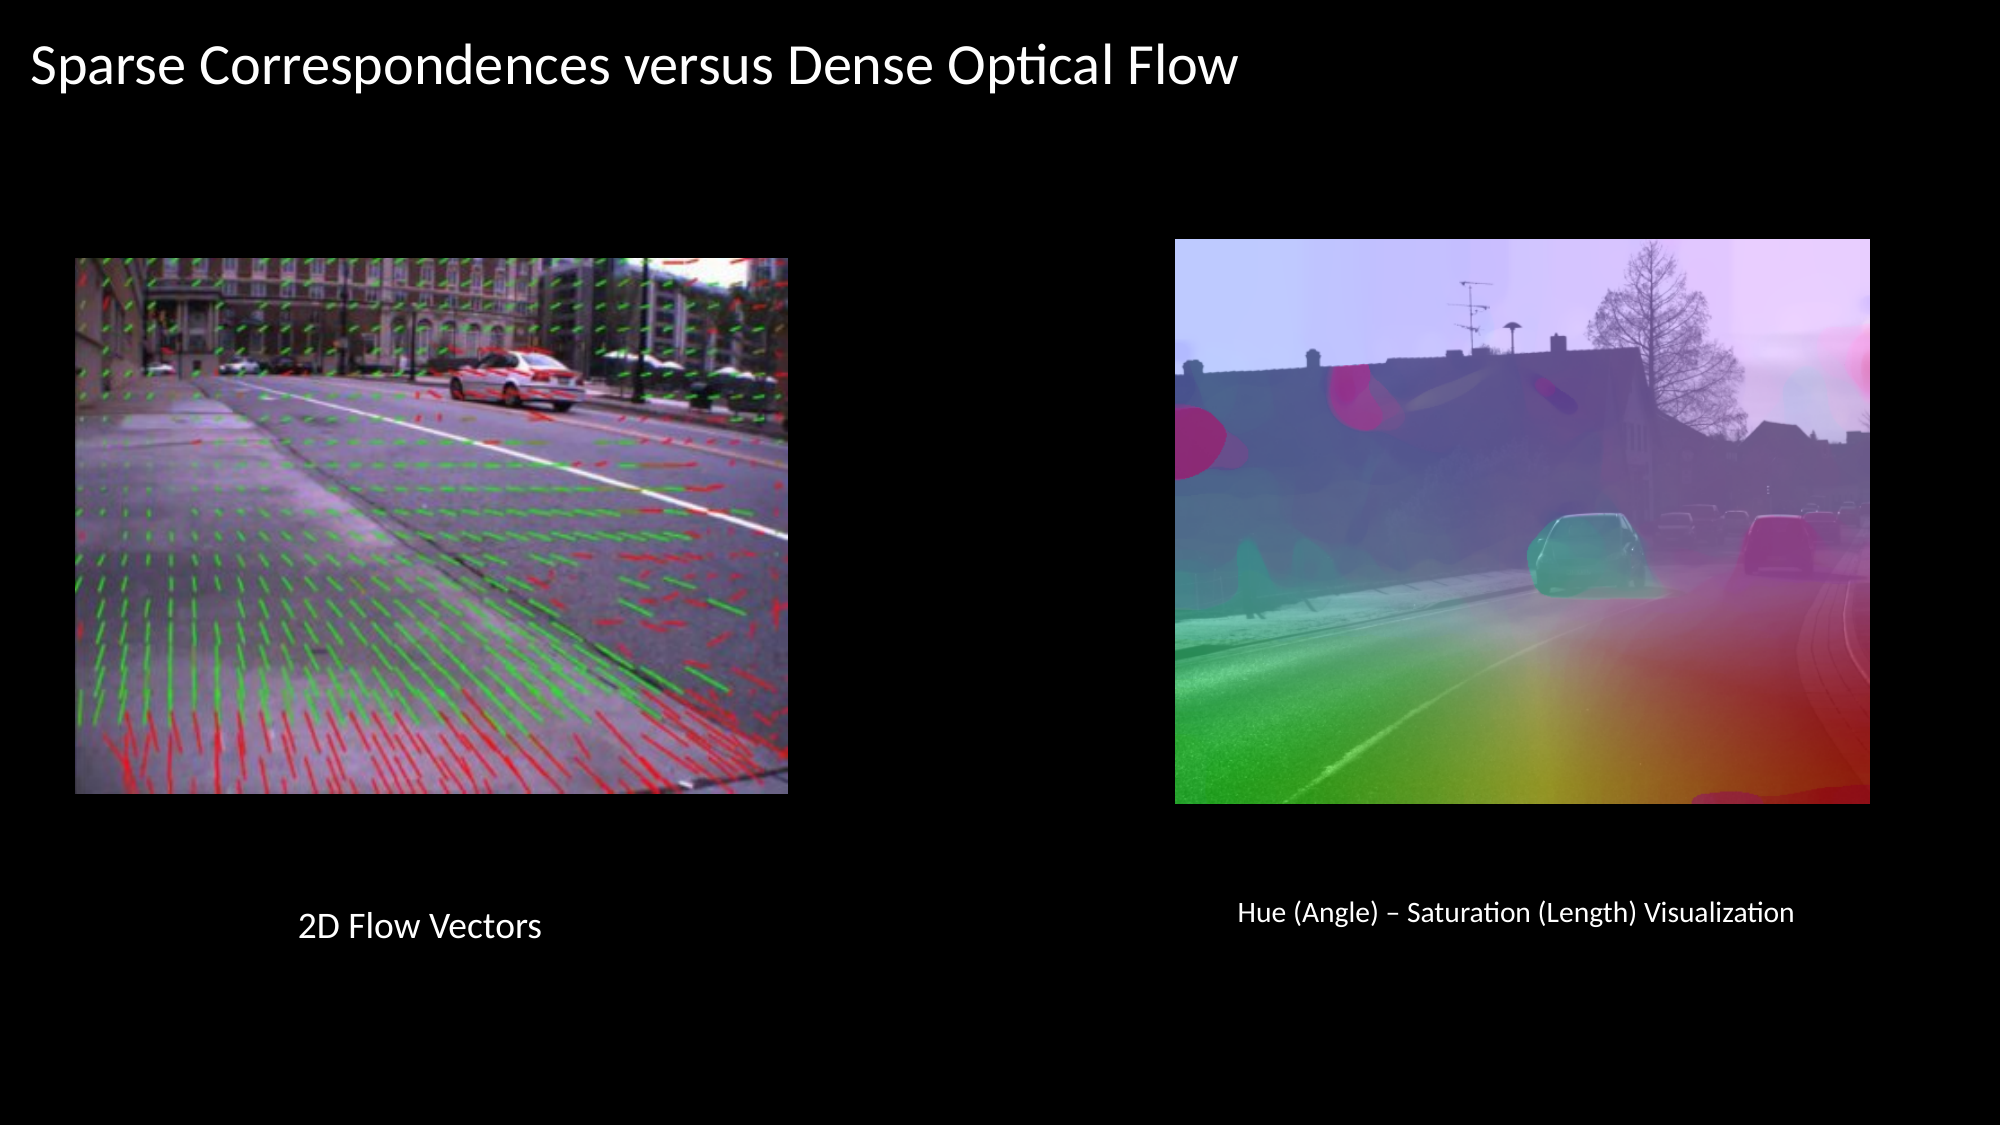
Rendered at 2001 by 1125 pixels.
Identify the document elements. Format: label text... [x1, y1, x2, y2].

picture [1175, 239, 1871, 805]
title Sparse Correspondences versus Dense Optical Flow [15, 8, 1750, 104]
picture [75, 258, 789, 794]
text_box Hue (Angle) – Saturation (Length) Visualization [1148, 885, 1885, 958]
list 2D Flow Vectors [52, 893, 788, 966]
